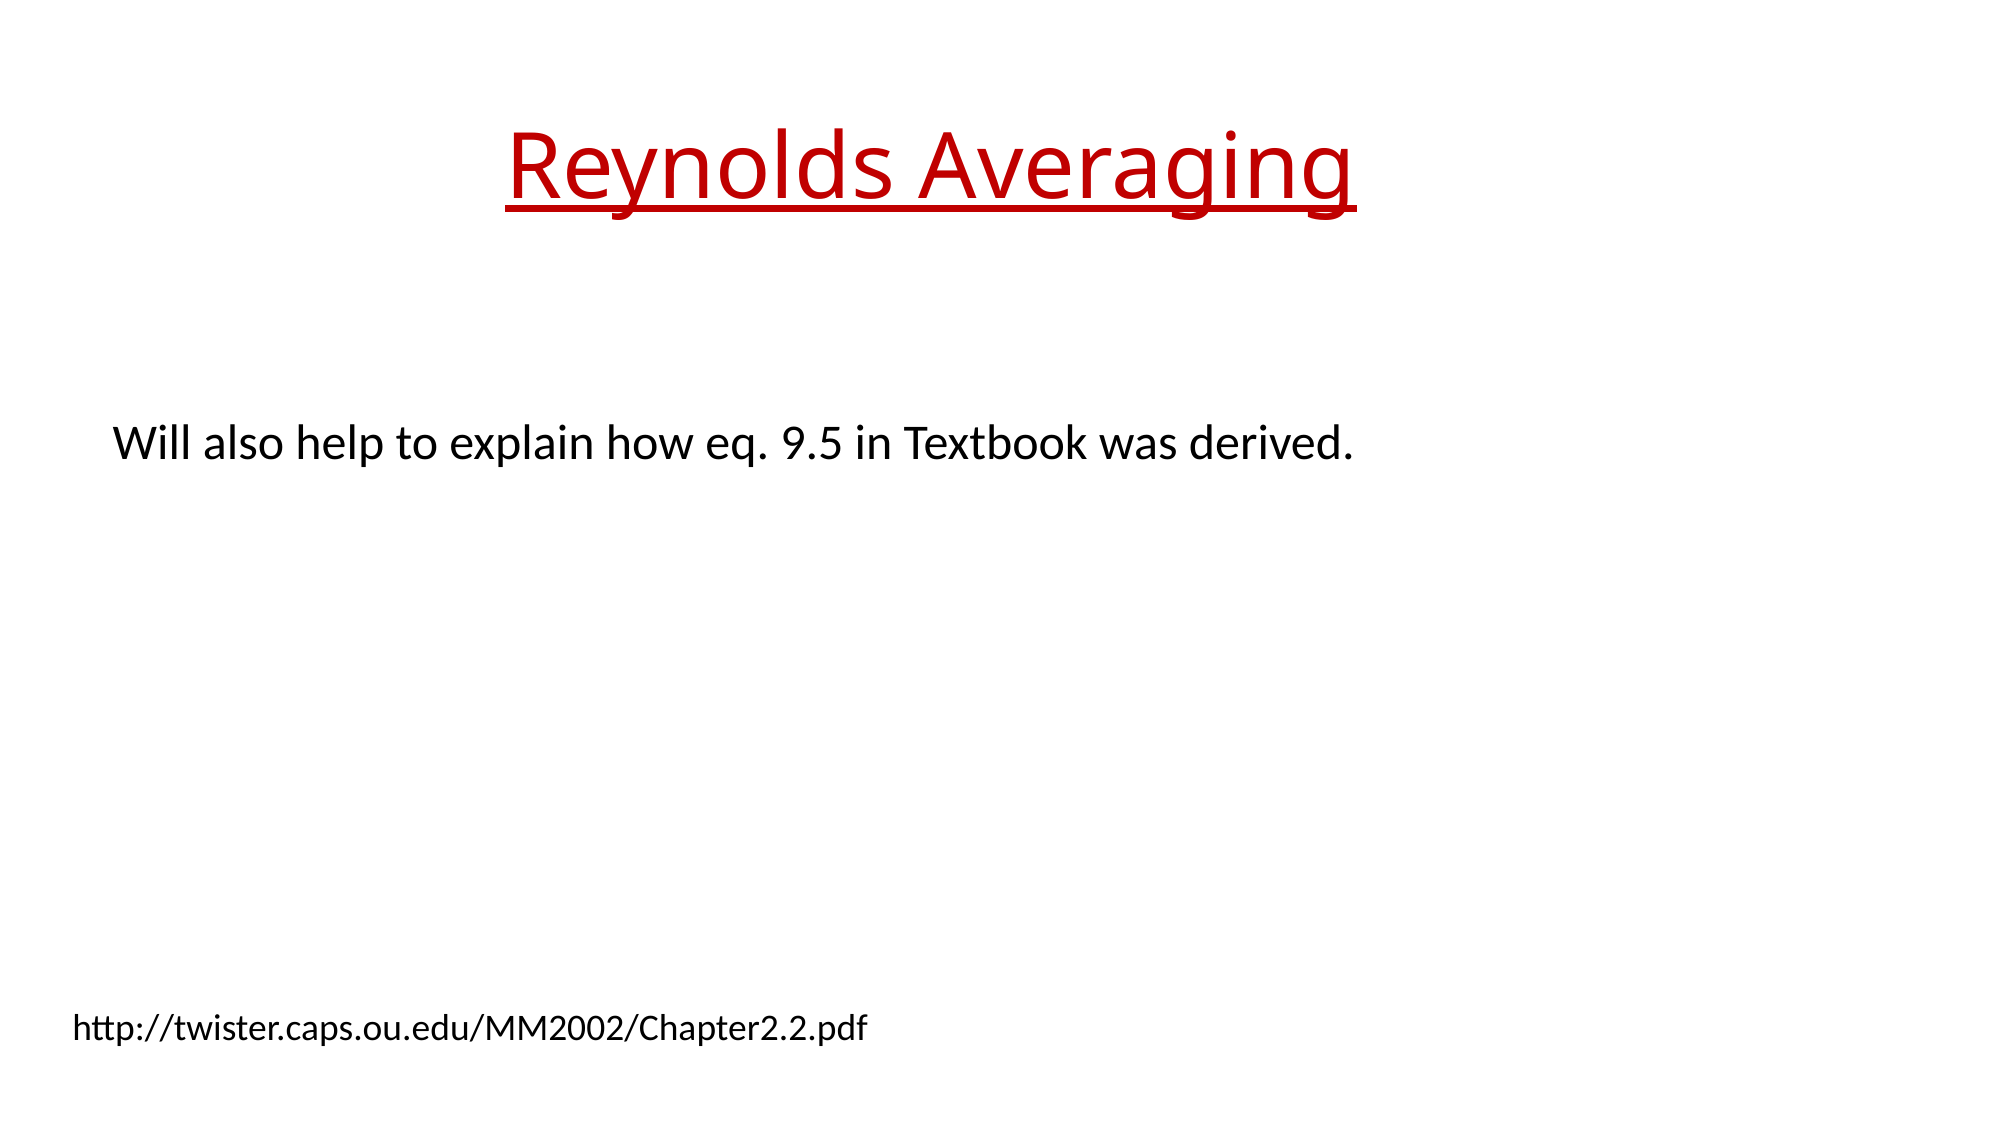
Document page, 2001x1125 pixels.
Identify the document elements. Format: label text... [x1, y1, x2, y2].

title Reynolds Averaging [0, 59, 1863, 278]
text_box http://twister.caps.ou.edu/MM2002/Chapter2.2.pdf [57, 995, 884, 1056]
text_box Will also help to explain how eq. 9.5 in Textbook was derived. [97, 402, 1370, 478]
